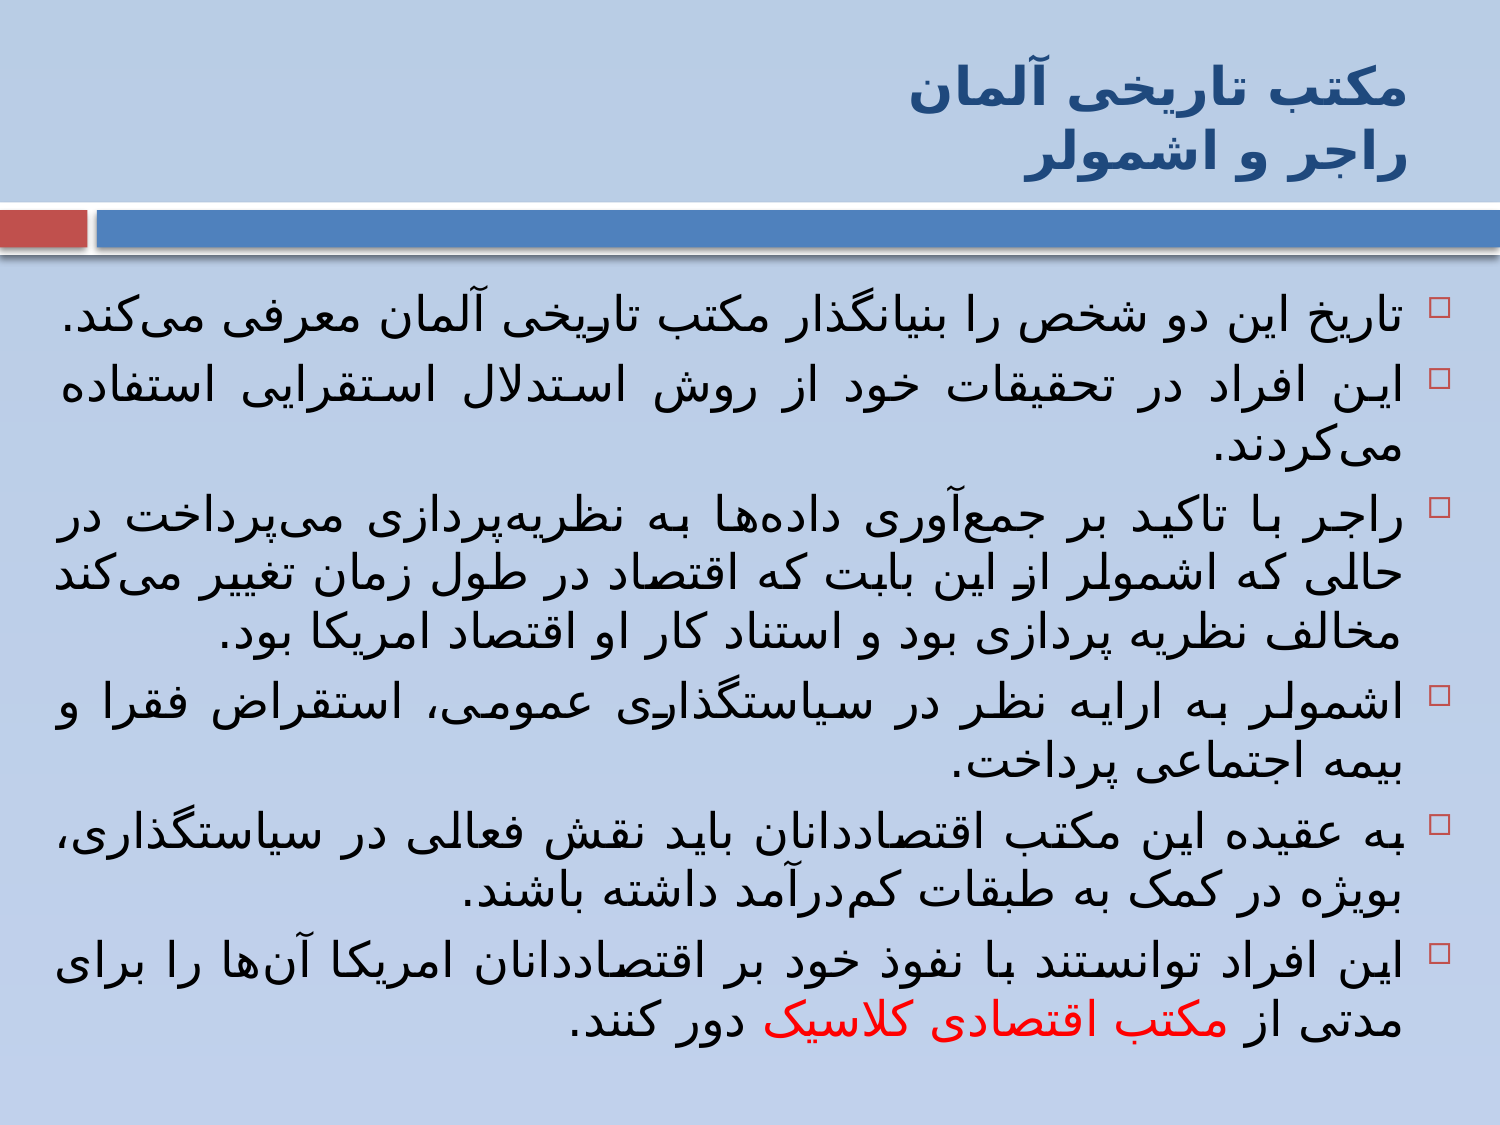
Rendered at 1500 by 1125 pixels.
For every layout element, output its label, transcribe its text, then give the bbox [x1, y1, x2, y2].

list تاریخ این دو شخص را بنیانگذار مکتب تاریخی آلمان معرفی می‌کند. این افراد در تحقیقات خود از روش استدلال استقرایی استفاده می‌کردند. راجر با تاکید بر جمع‌آوری داده‌ها به نظریه‌پردازی می‌پرداخت در حالی که اشمولر از این بابت که اقتصاد در طول زمان تغییر می‌کند مخالف نظریه پردازی بود و استناد کار او اقتصاد امریکا بود. اشمولر به ارایه نظر در سیاستگذاری عمومی، استقراض فقرا و بیمه اجتماعی پرداخت. به عقیده این مکتب اقتصاددانان باید نقش فعالی در سیاستگذاری، بویژه در کمک به طبقات کم‌درآمد داشته باشند. این افراد توانستند با نفوذ خود بر اقتصاددانان امریکا آن‌ها را برای مدتی از مکتب اقتصادی کلاسیک دور کنند. [37, 275, 1463, 1100]
title مکتب تاریخی آلمان راجر و اشمولر [87, 44, 1425, 188]
